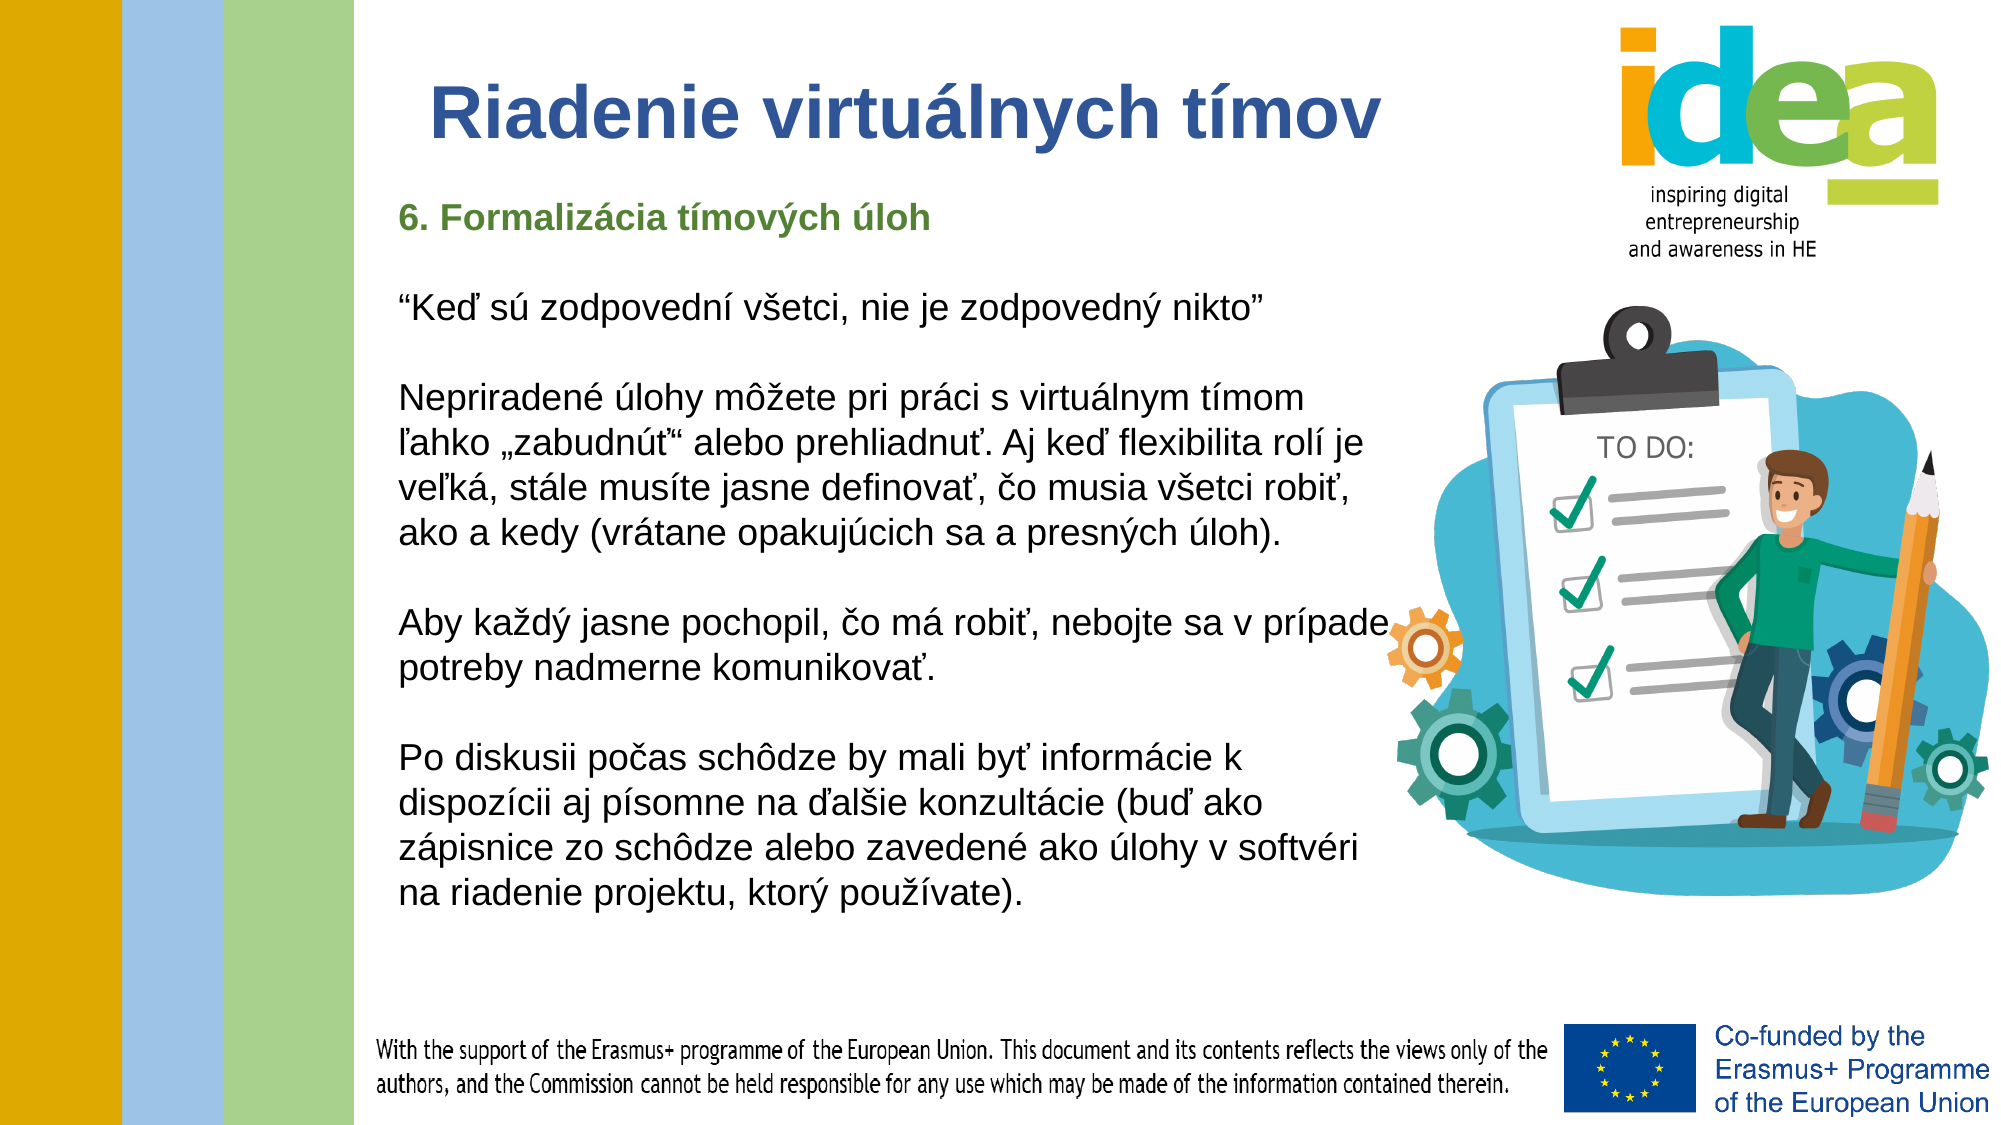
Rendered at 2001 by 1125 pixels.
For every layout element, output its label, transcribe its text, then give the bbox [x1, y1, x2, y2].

text_box [0, 0, 123, 1125]
text_box [222, 0, 355, 1125]
picture [1589, 7, 1964, 278]
picture [363, 1024, 1989, 1118]
text_box Riadenie virtuálnych tímov [414, 56, 1589, 161]
text_box [123, 0, 222, 1125]
text_box 6. Formalizácia tímových úloh “Keď sú zodpovední všetci, nie je zodpovedný nikto” Nepriradené úlohy môžete pri práci s virtuálnym tímom ľahko „zabudnúť“ alebo prehliadnuť. Aj keď flexibilita rolí je veľká, stále musíte jasne definovať, čo musia všetci robiť, ako a kedy (vrátane opakujúcich sa a presných úloh). Aby každý jasne pochopil, čo má robiť, nebojte sa v prípade potreby nadmerne komunikovať. Po diskusii počas schôdze by mali byť informácie k dispozícii aj písomne ​​na ďalšie konzultácie (buď ako zápisnice zo schôdze alebo zavedené ako úlohy v softvéri na riadenie projektu, ktorý používate). [383, 185, 1422, 921]
picture [1387, 306, 1989, 896]
